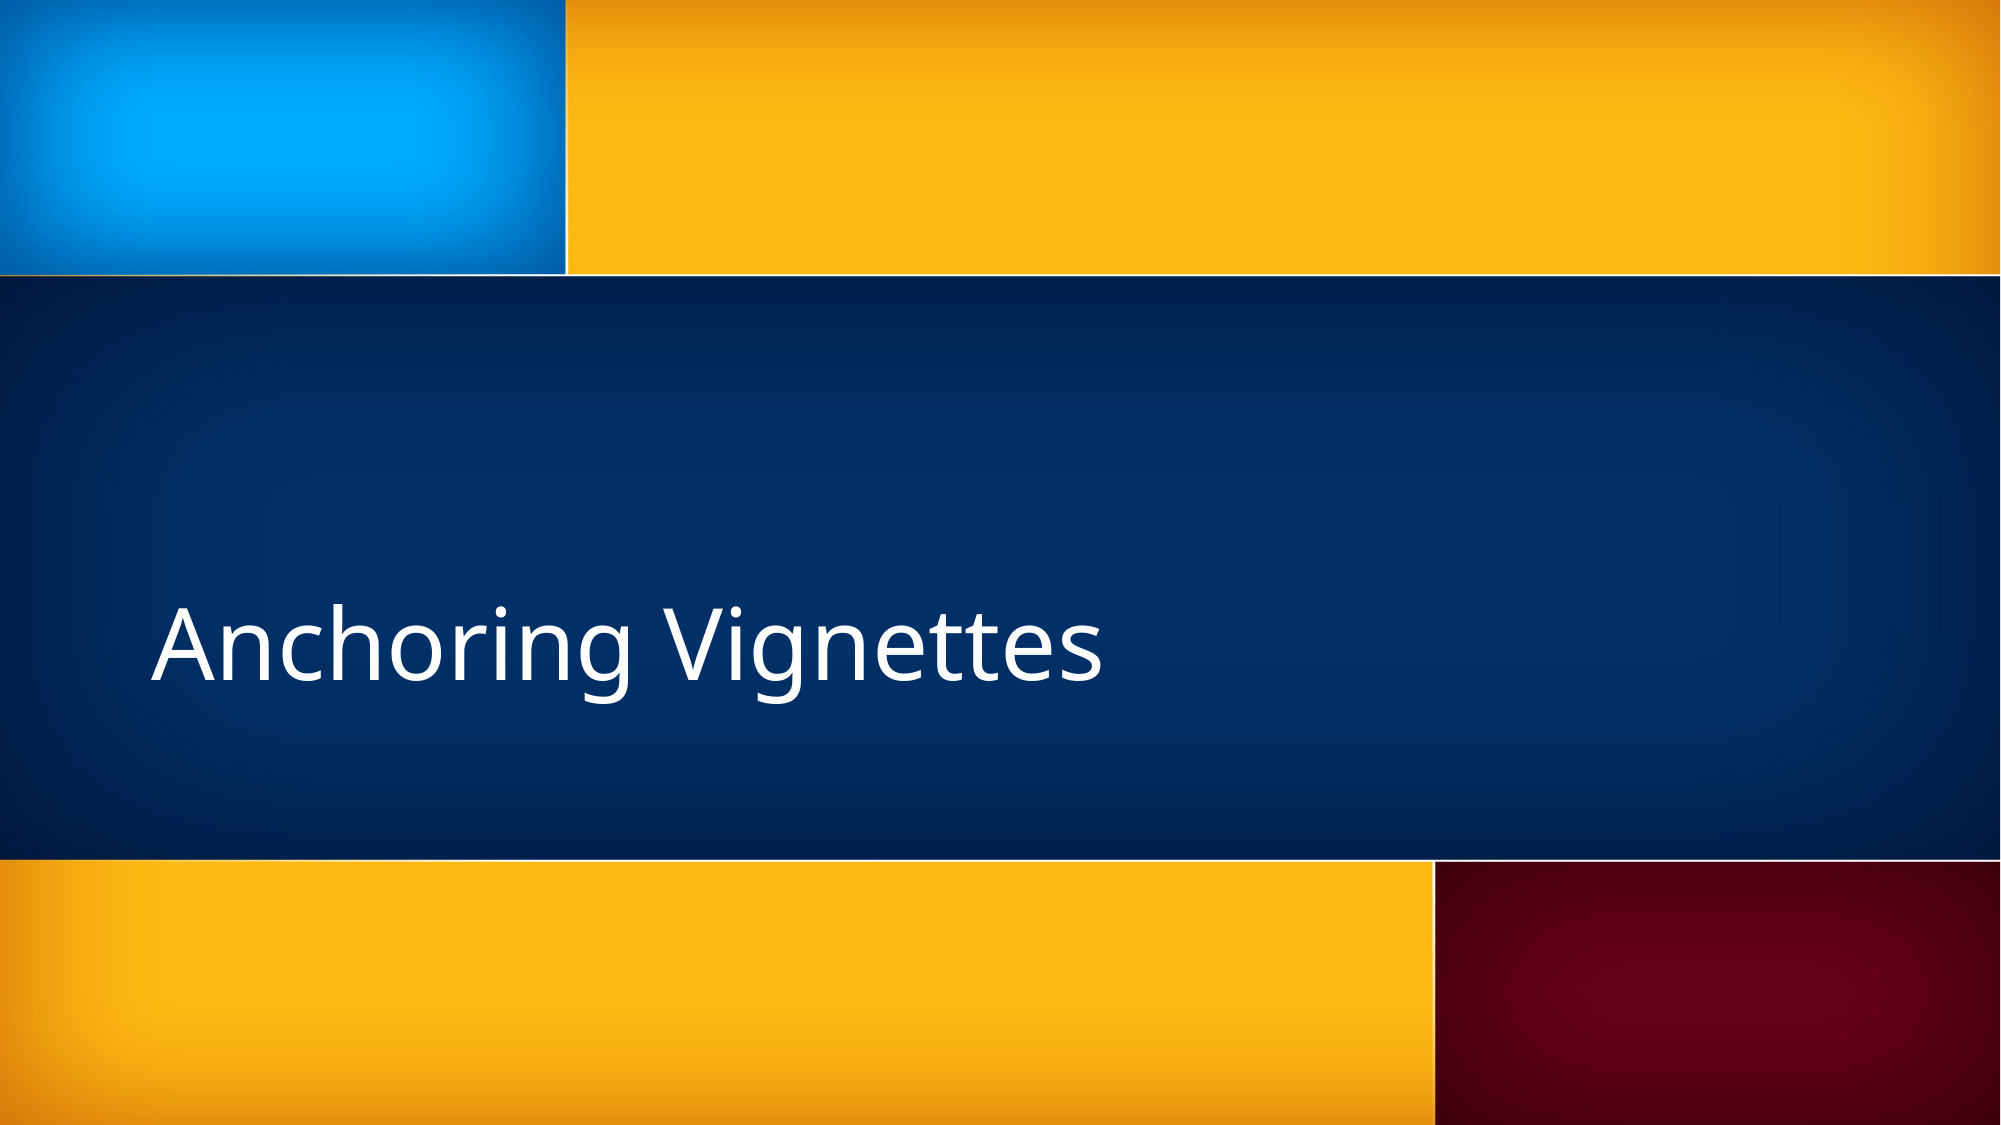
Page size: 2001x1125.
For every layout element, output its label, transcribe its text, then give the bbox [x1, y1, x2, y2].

picture [0, 0, 2001, 1125]
title Anchoring Vignettes [136, 280, 1862, 710]
